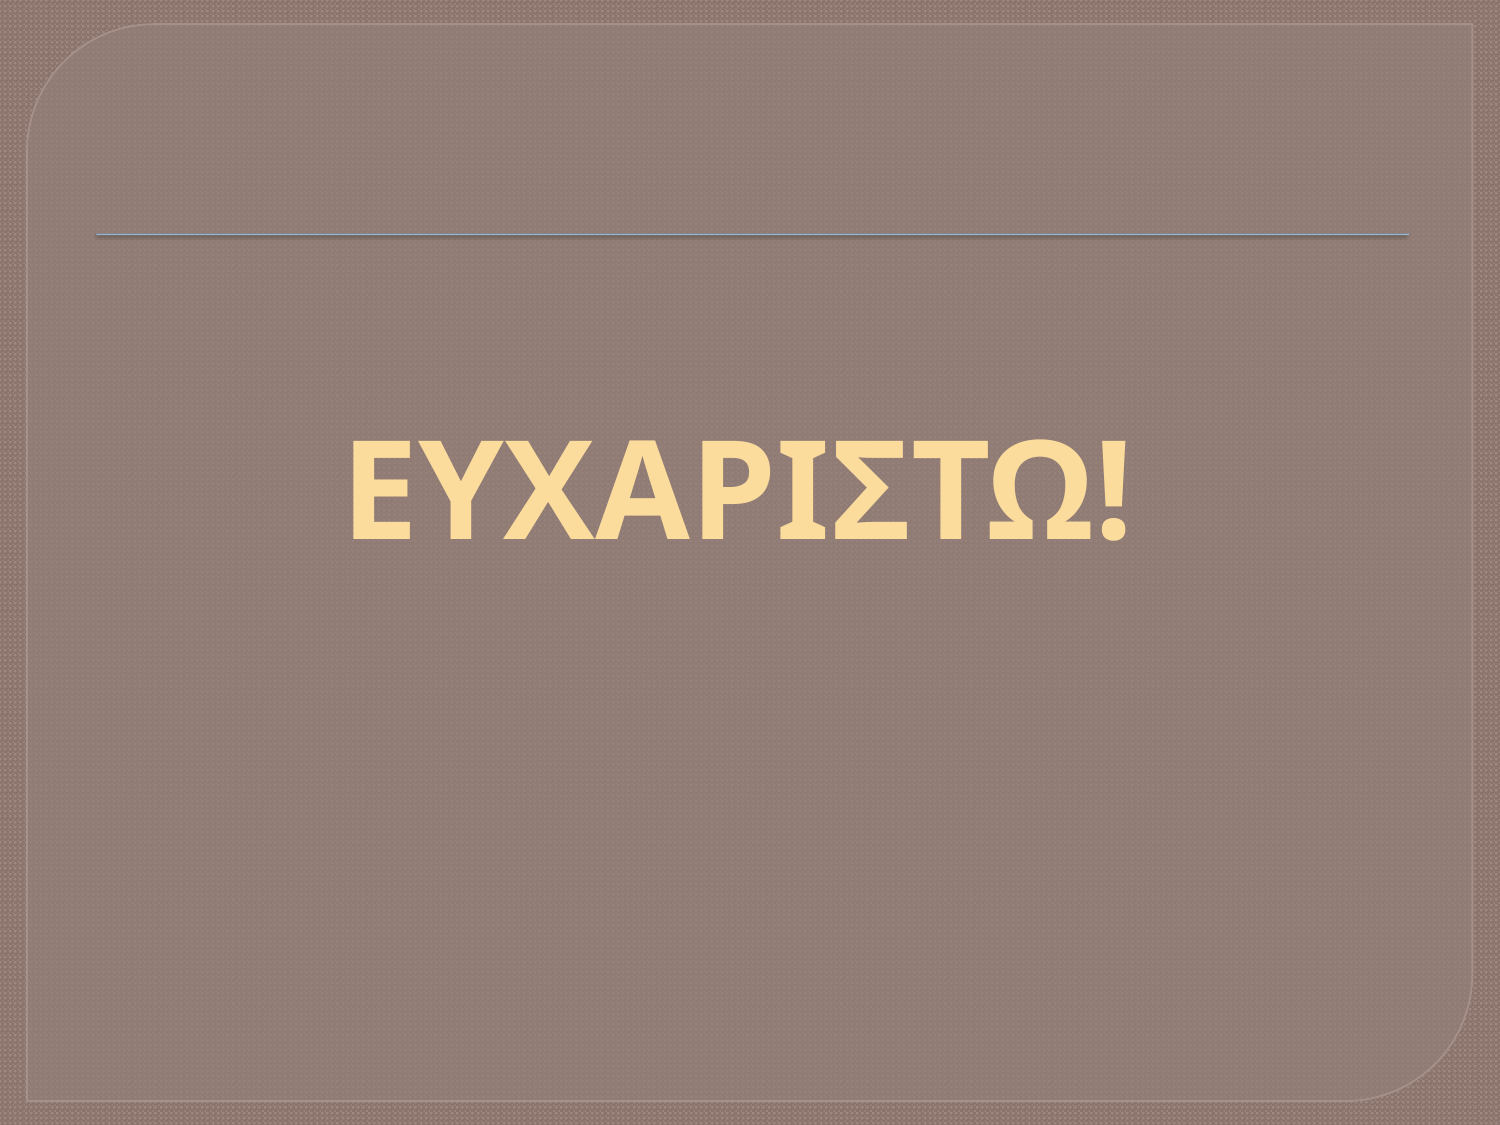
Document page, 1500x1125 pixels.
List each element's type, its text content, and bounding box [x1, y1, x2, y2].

title ΕΥΧΑΡΙΣΤΩ! [58, 386, 1409, 575]
